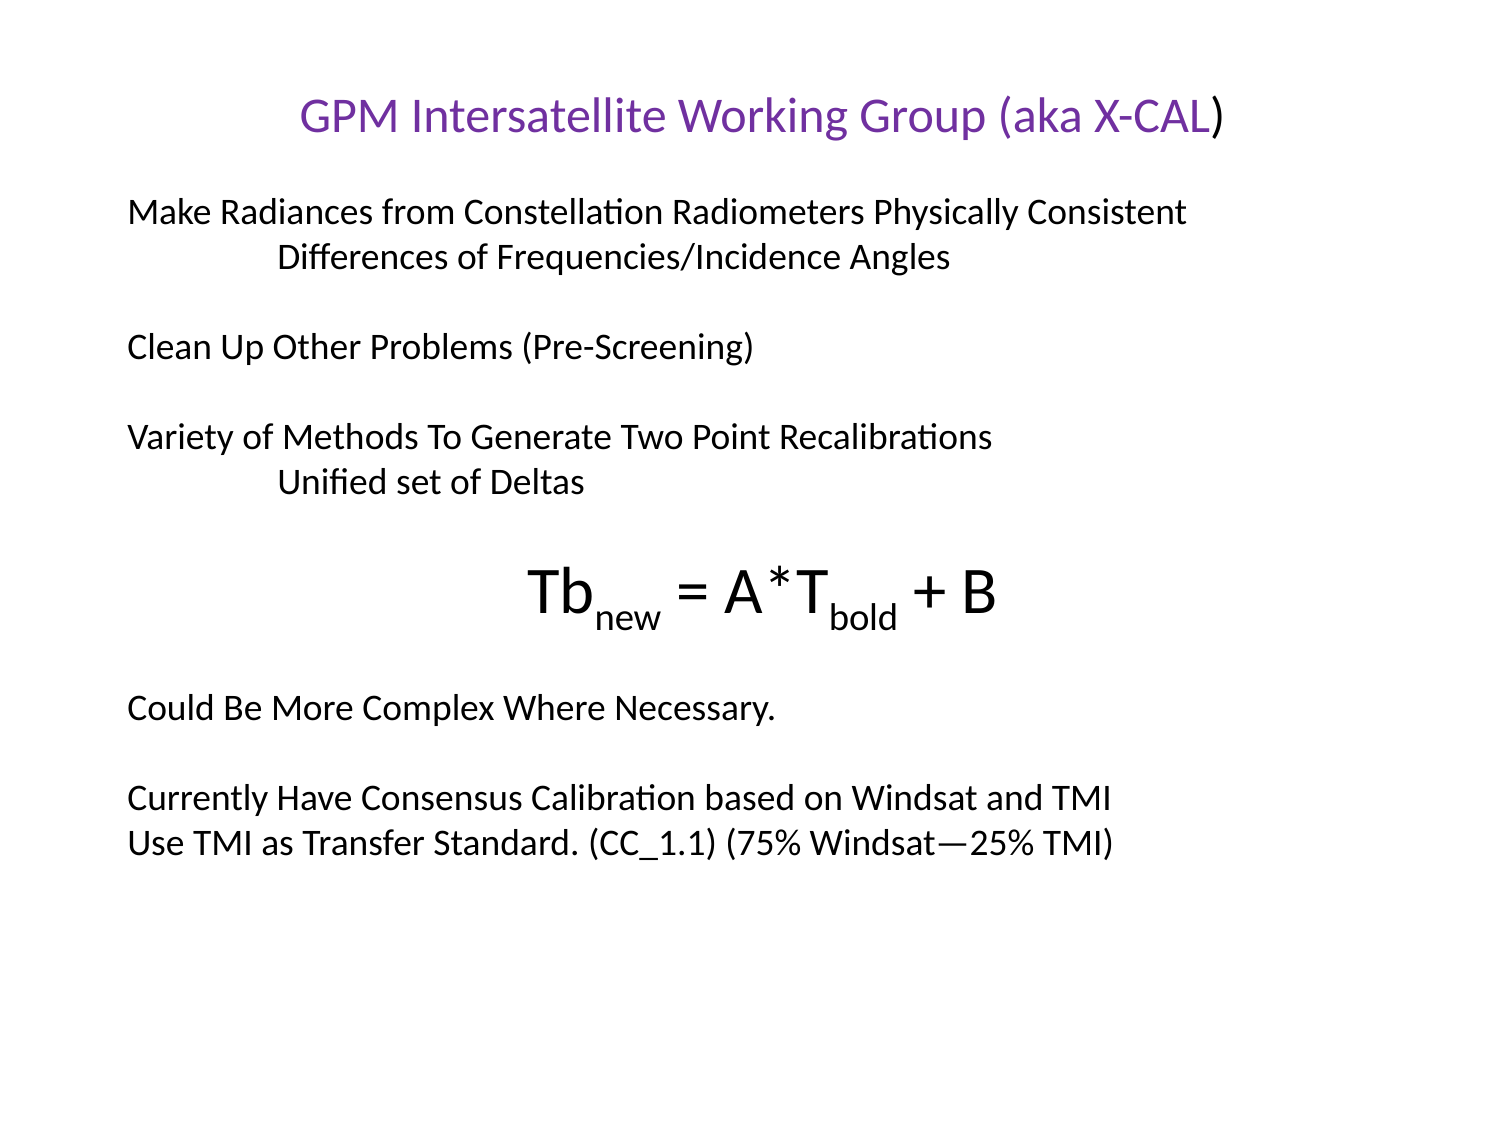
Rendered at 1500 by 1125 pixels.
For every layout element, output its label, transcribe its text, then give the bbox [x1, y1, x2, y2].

text_box GPM Intersatellite Working Group (aka X-CAL) Make Radiances from Constellation Radiometers Physically Consistent Differences of Frequencies/Incidence Angles Clean Up Other Problems (Pre-Screening) Variety of Methods To Generate Two Point Recalibrations Unified set of Deltas Tbnew = A*Tbold + B Could Be More Complex Where Necessary. Currently Have Consensus Calibration based on Windsat and TMI Use TMI as Transfer Standard. (CC_1.1) (75% Windsat—25% TMI) [112, 75, 1413, 916]
